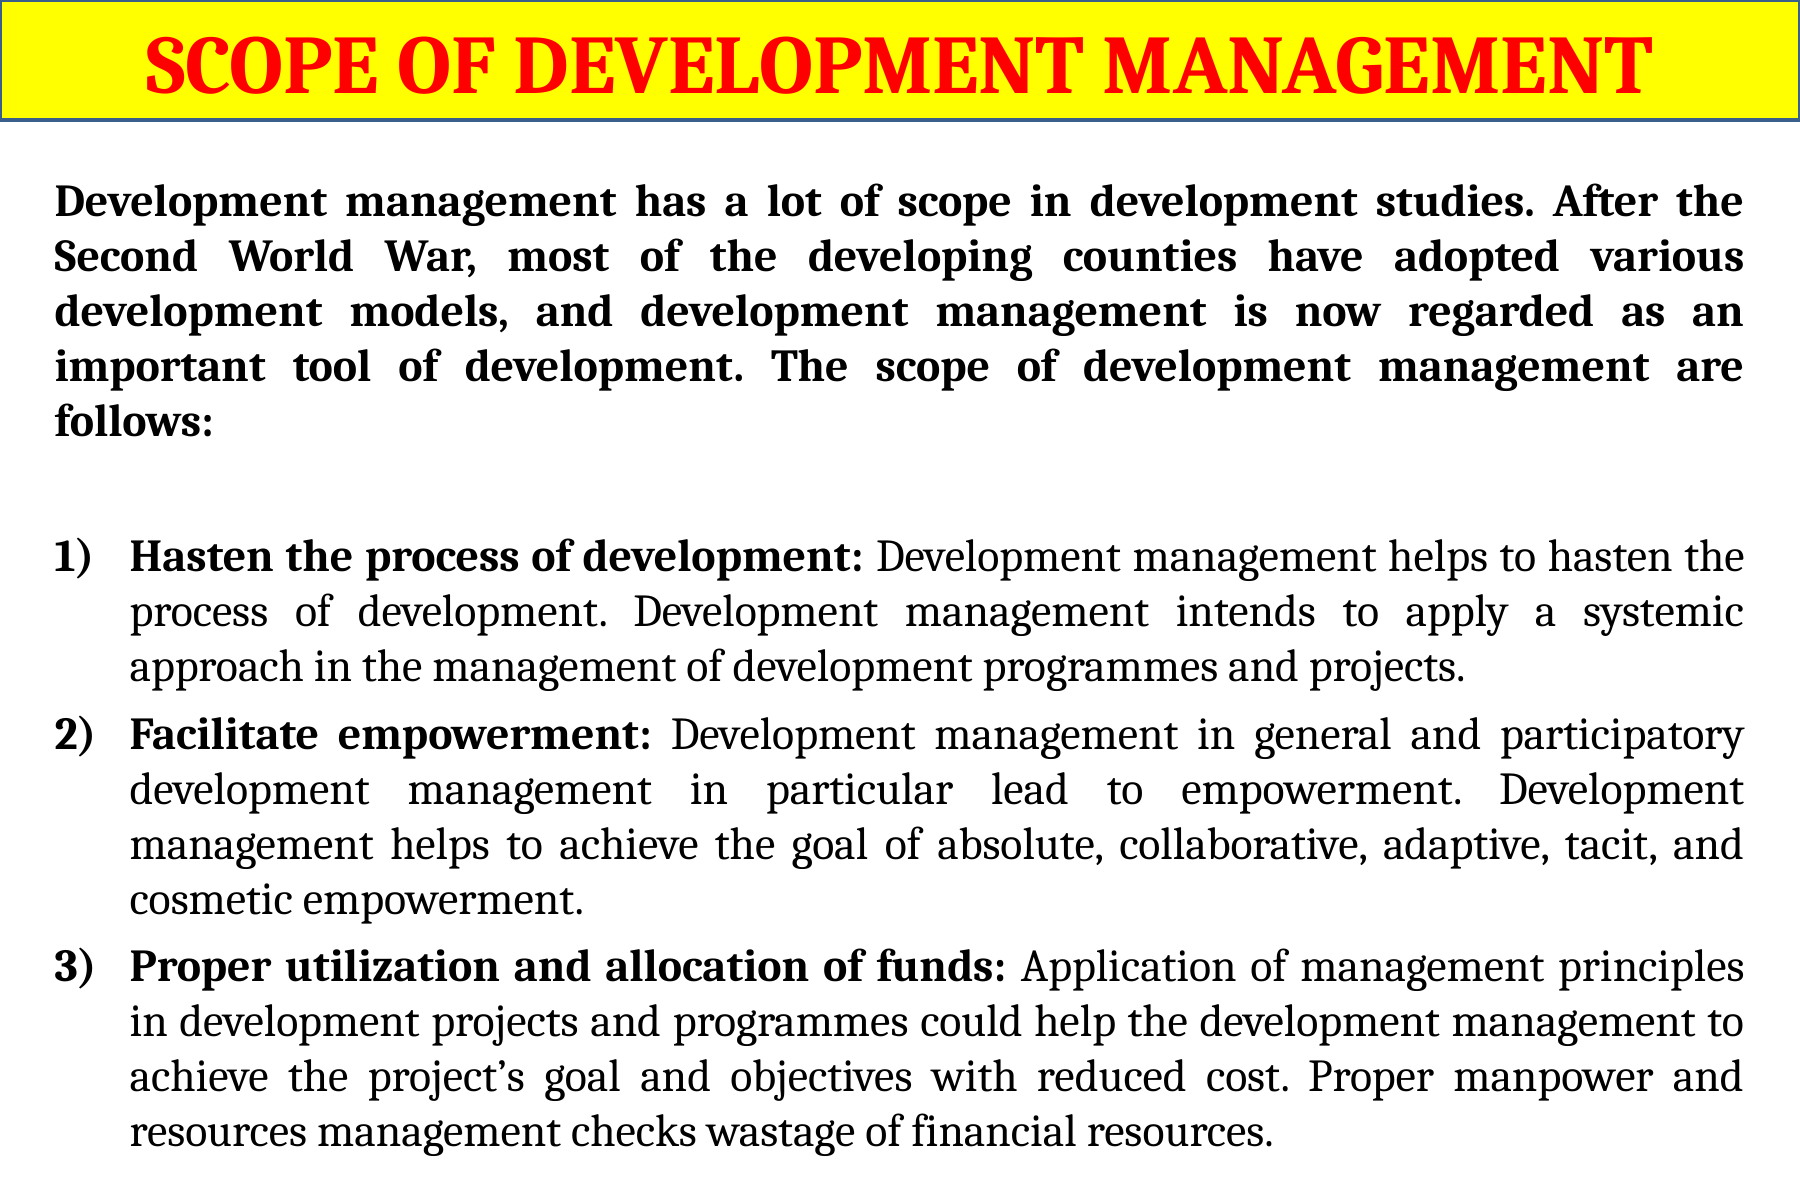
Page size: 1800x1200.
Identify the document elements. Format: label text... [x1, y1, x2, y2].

text_box SCOPE OF DEVELOPMENT MANAGEMENT [0, 0, 1800, 122]
list Development management has a lot of scope in development studies. After the Second World War, most of the developing counties have adopted various development models, and development management is now regarded as an important tool of development. The scope of development management are follows: Hasten the process of development: Development management helps to hasten the process of development. Development management intends to apply a systemic approach in the management of development programmes and projects. Facilitate empowerment: Development management in general and participatory development management in particular lead to empowerment. Development management helps to achieve the goal of absolute, collaborative, adaptive, tacit, and cosmetic empowerment. Proper utilization and allocation of funds: Application of management principles in development projects and programmes could help the development management to achieve the project’s goal and objectives with reduced cost. Proper manpower and resources management checks wastage of financial resources. [37, 162, 1763, 1163]
